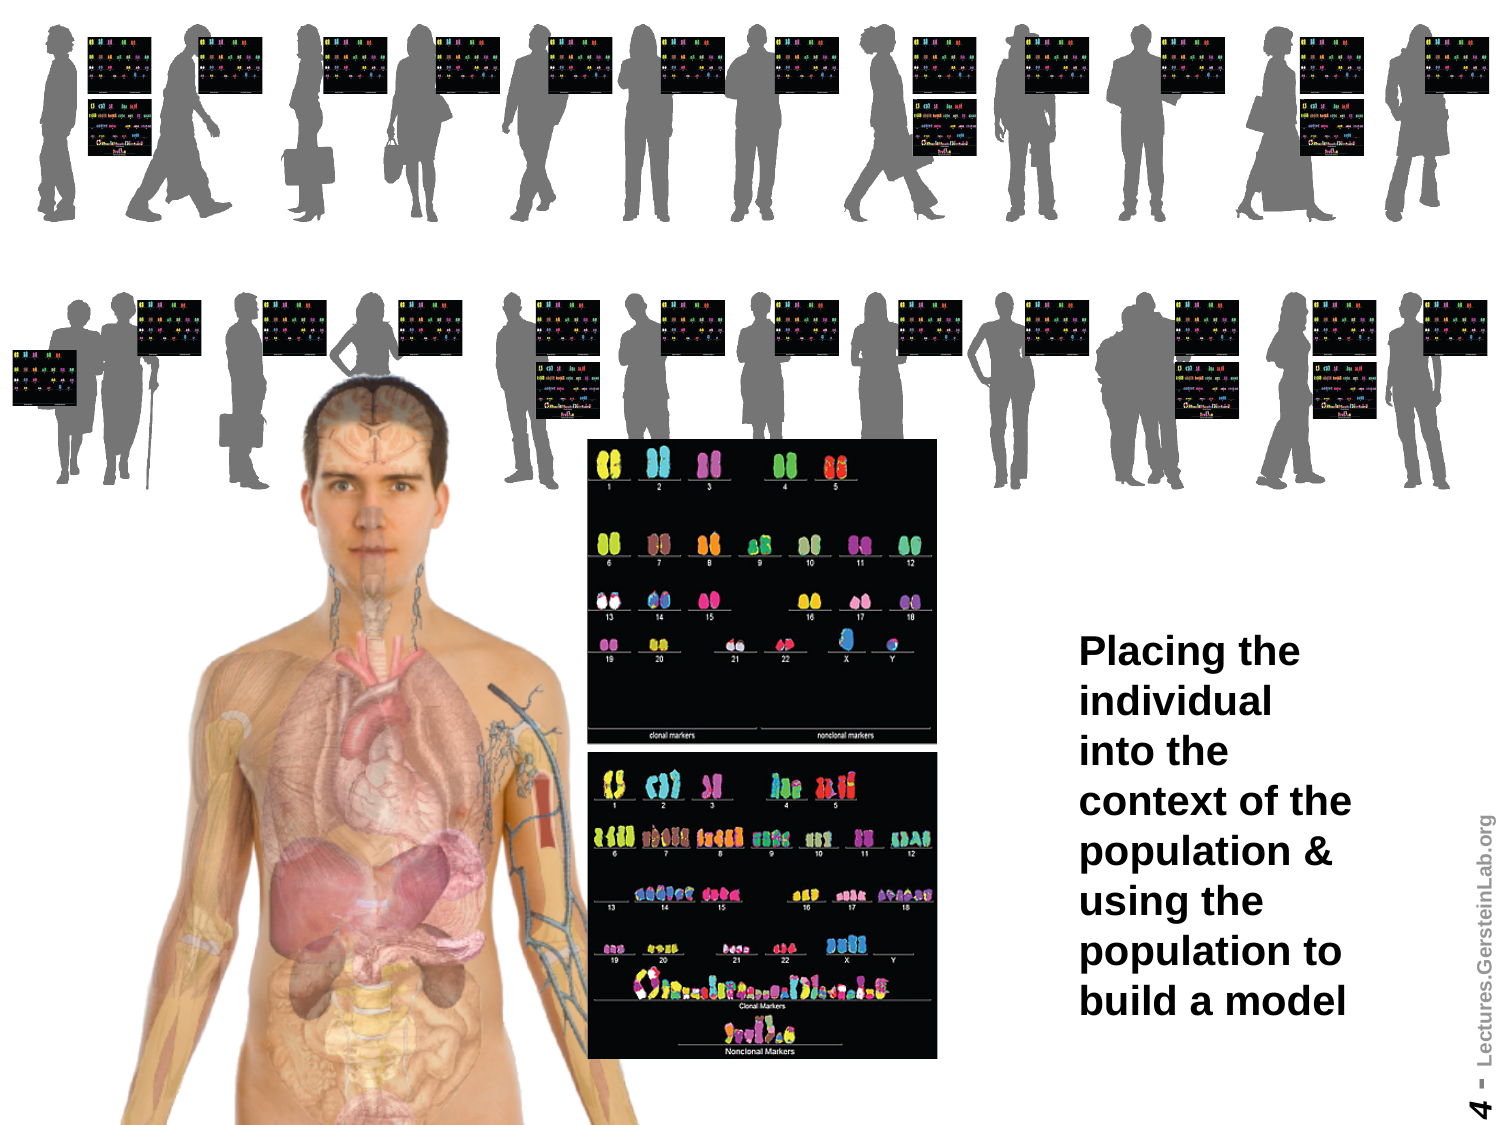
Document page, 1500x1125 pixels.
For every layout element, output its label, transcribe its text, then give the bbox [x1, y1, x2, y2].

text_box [535, 299, 601, 419]
picture [12, 24, 1490, 1125]
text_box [1299, 37, 1365, 157]
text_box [1174, 299, 1240, 419]
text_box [587, 439, 938, 1059]
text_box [1312, 299, 1377, 419]
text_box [912, 37, 977, 157]
text_box Placing the individual into the context of the population & using the population to build a model [1063, 616, 1370, 1032]
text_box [87, 37, 152, 157]
